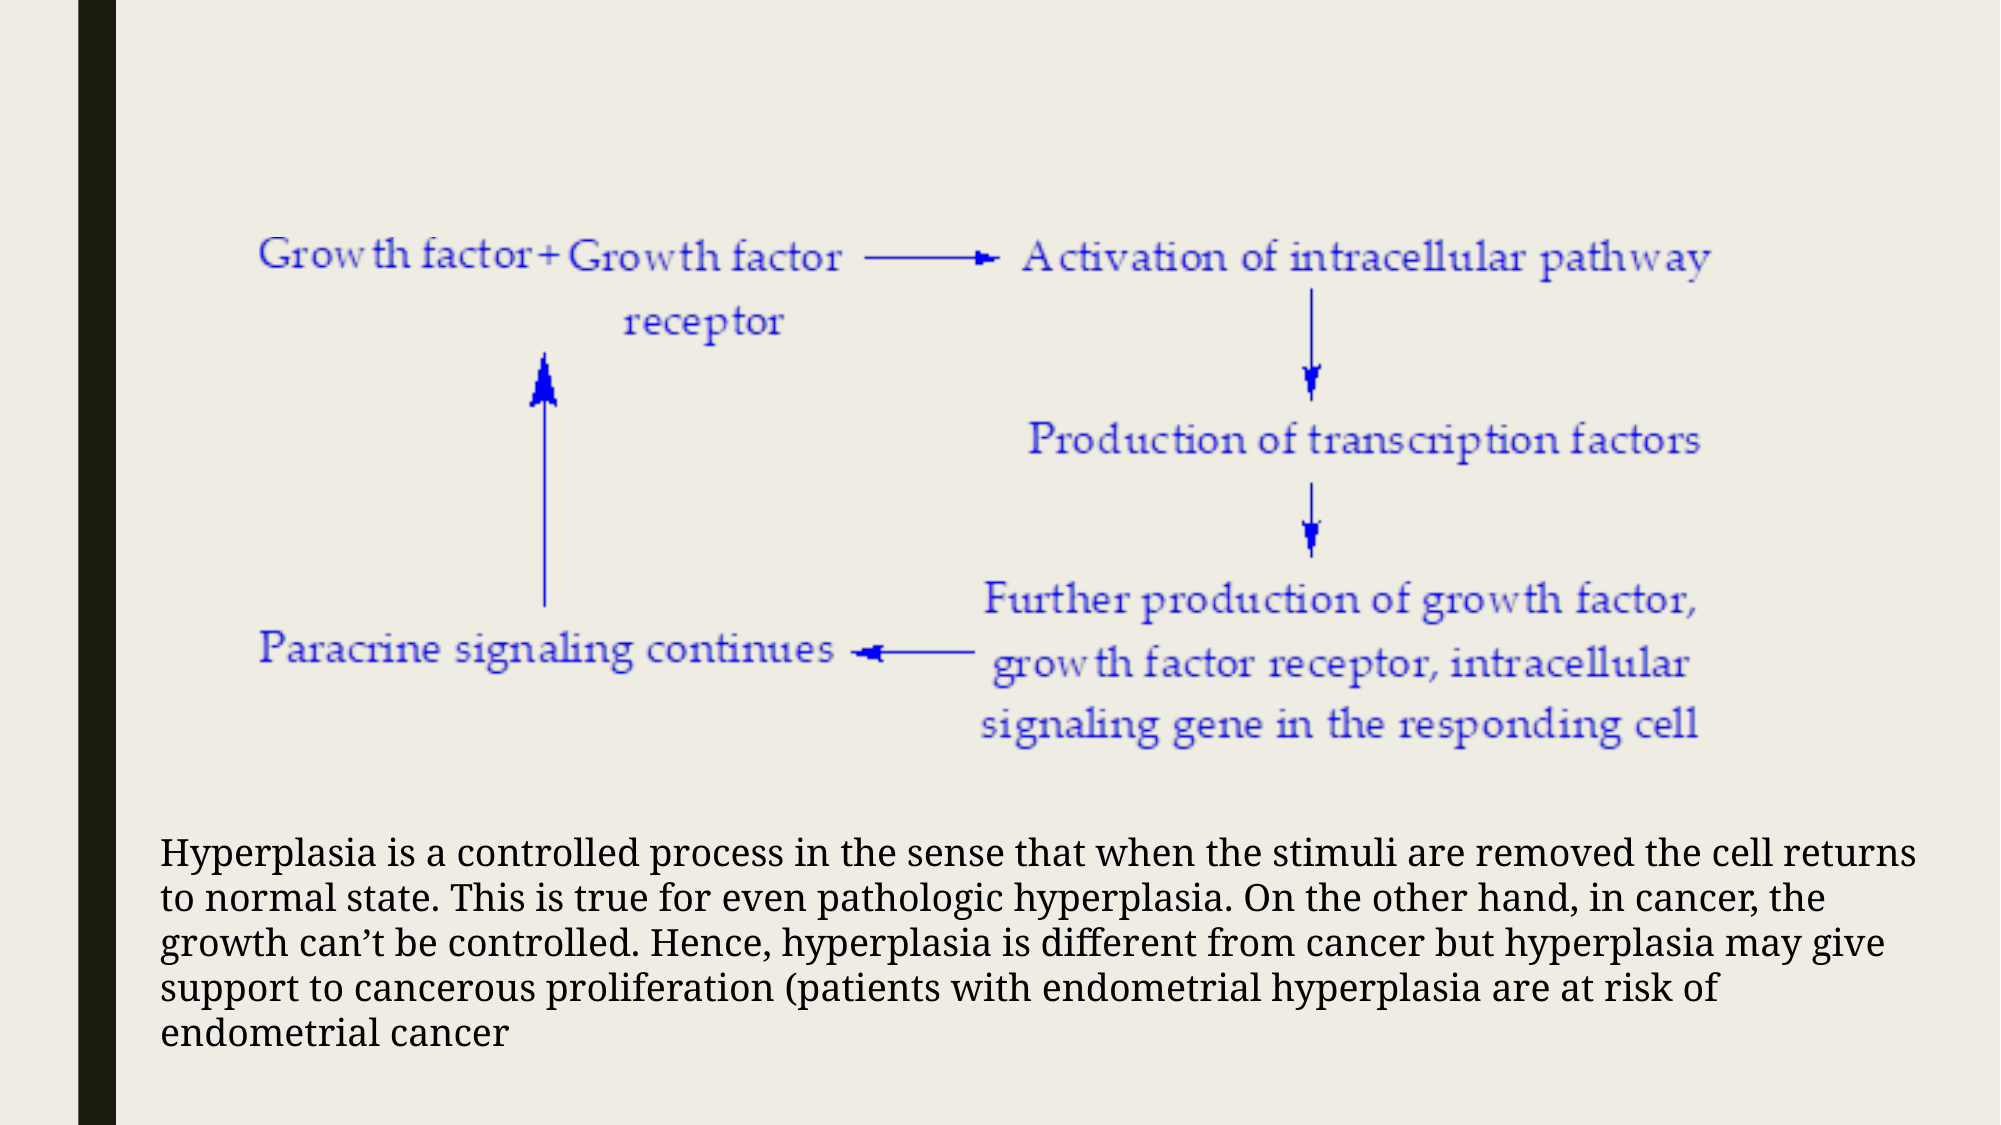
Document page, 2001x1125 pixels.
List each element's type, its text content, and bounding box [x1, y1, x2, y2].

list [259, 237, 1718, 759]
text_box Hyperplasia is a controlled process in the sense that when the stimuli are removed the cell returns to normal state. This is true for even pathologic hyperplasia. On the other hand, in cancer, the growth can’t be controlled. Hence, hyperplasia is different from cancer but hyperplasia may give support to cancerous proliferation (patients with endometrial hyperplasia are at risk of endometrial cancer [145, 821, 1935, 1062]
